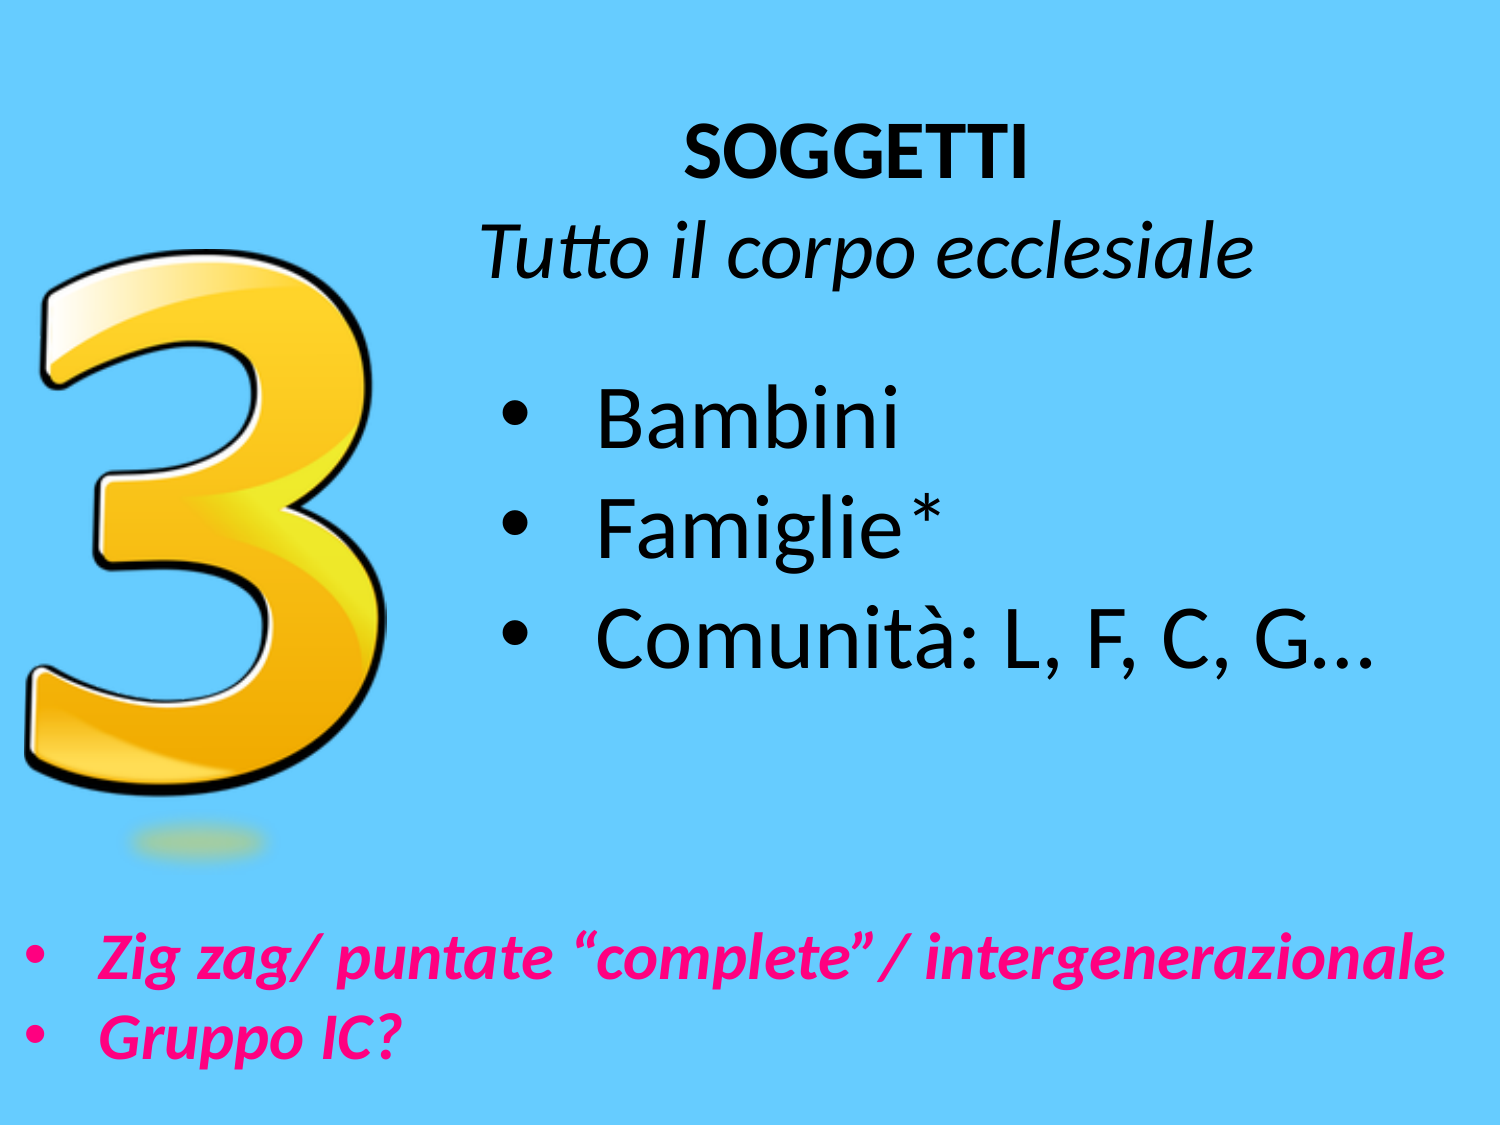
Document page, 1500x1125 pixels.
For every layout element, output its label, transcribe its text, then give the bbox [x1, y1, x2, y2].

picture [24, 249, 387, 876]
text_box SOGGETTI Tutto il corpo ecclesiale [366, 88, 1368, 349]
text_box Zig zag/ puntate “complete”/ intergenerazionale Gruppo IC? [8, 845, 1500, 1125]
text_box Bambini Famiglie* Comunità: L, F, C, G… [484, 349, 1455, 802]
